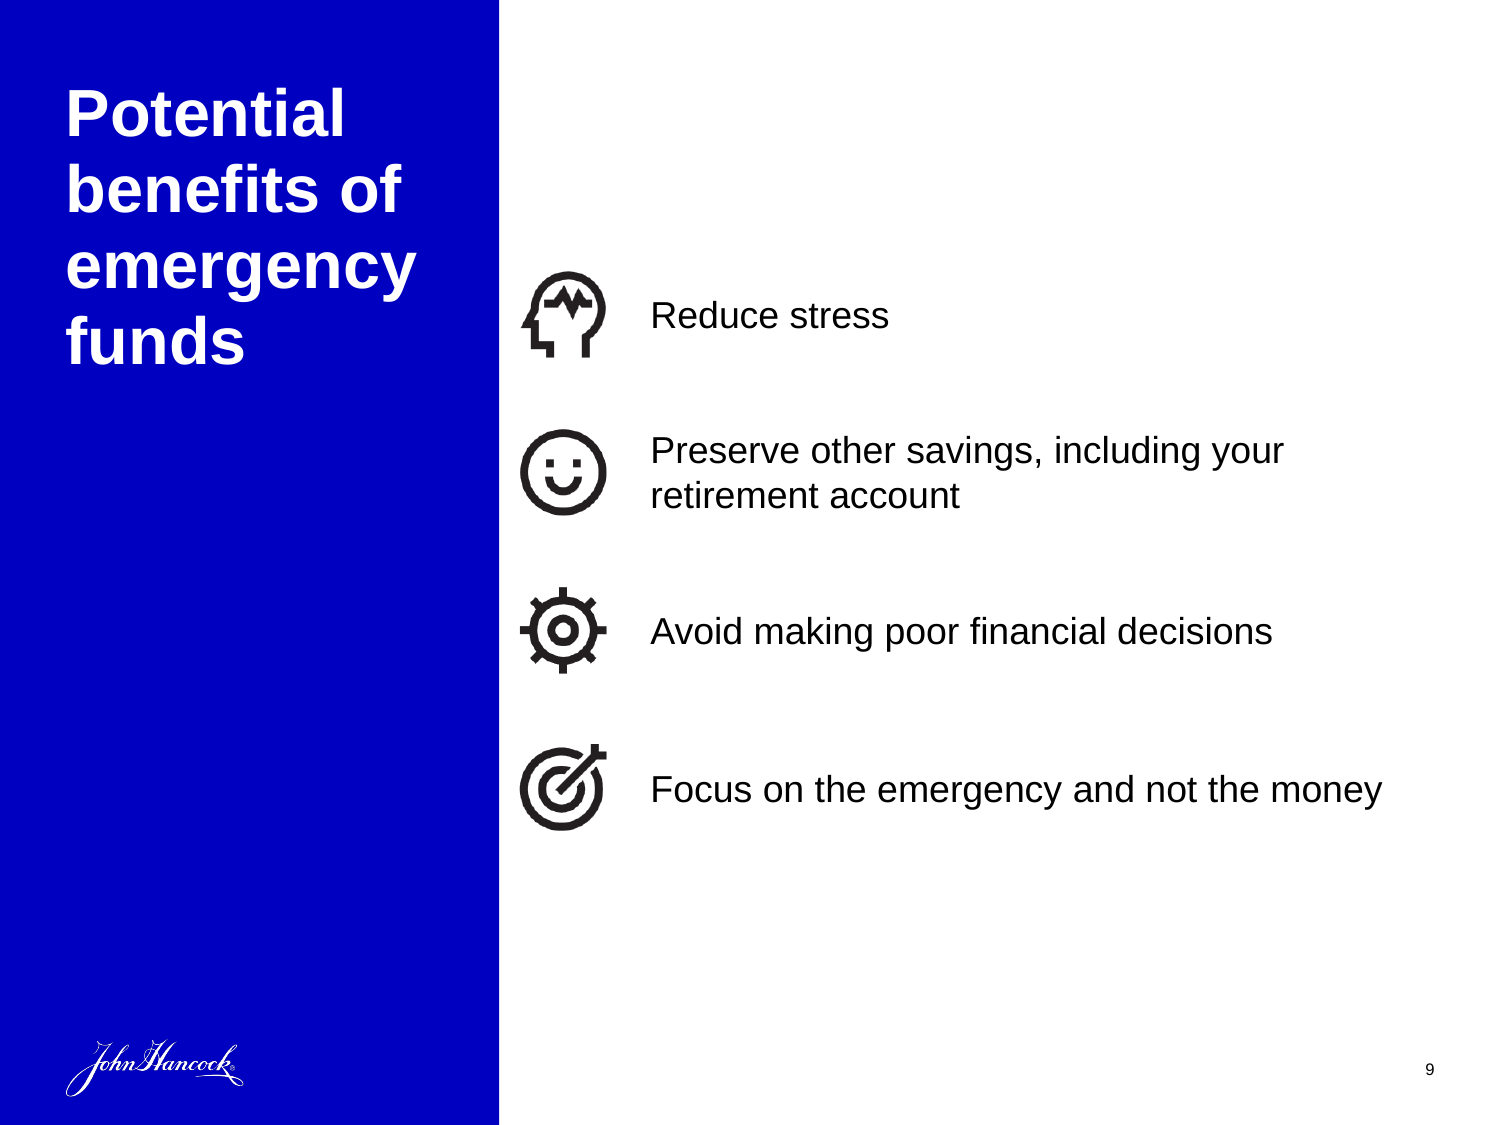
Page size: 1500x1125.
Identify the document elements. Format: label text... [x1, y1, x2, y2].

title Potential benefits of emergency funds [65, 76, 471, 635]
picture [34, 1027, 275, 1105]
text_box Preserve other savings, including your retirement account [650, 426, 1297, 517]
slide_number 9 [1399, 1049, 1435, 1079]
text_box Avoid making poor financial decisions [650, 606, 1401, 652]
text_box Reduce stress [650, 291, 1428, 337]
picture [515, 424, 611, 520]
picture [515, 582, 611, 678]
text_box Focus on the emergency and not the money [650, 764, 1428, 810]
picture [515, 739, 611, 835]
picture [515, 266, 611, 362]
